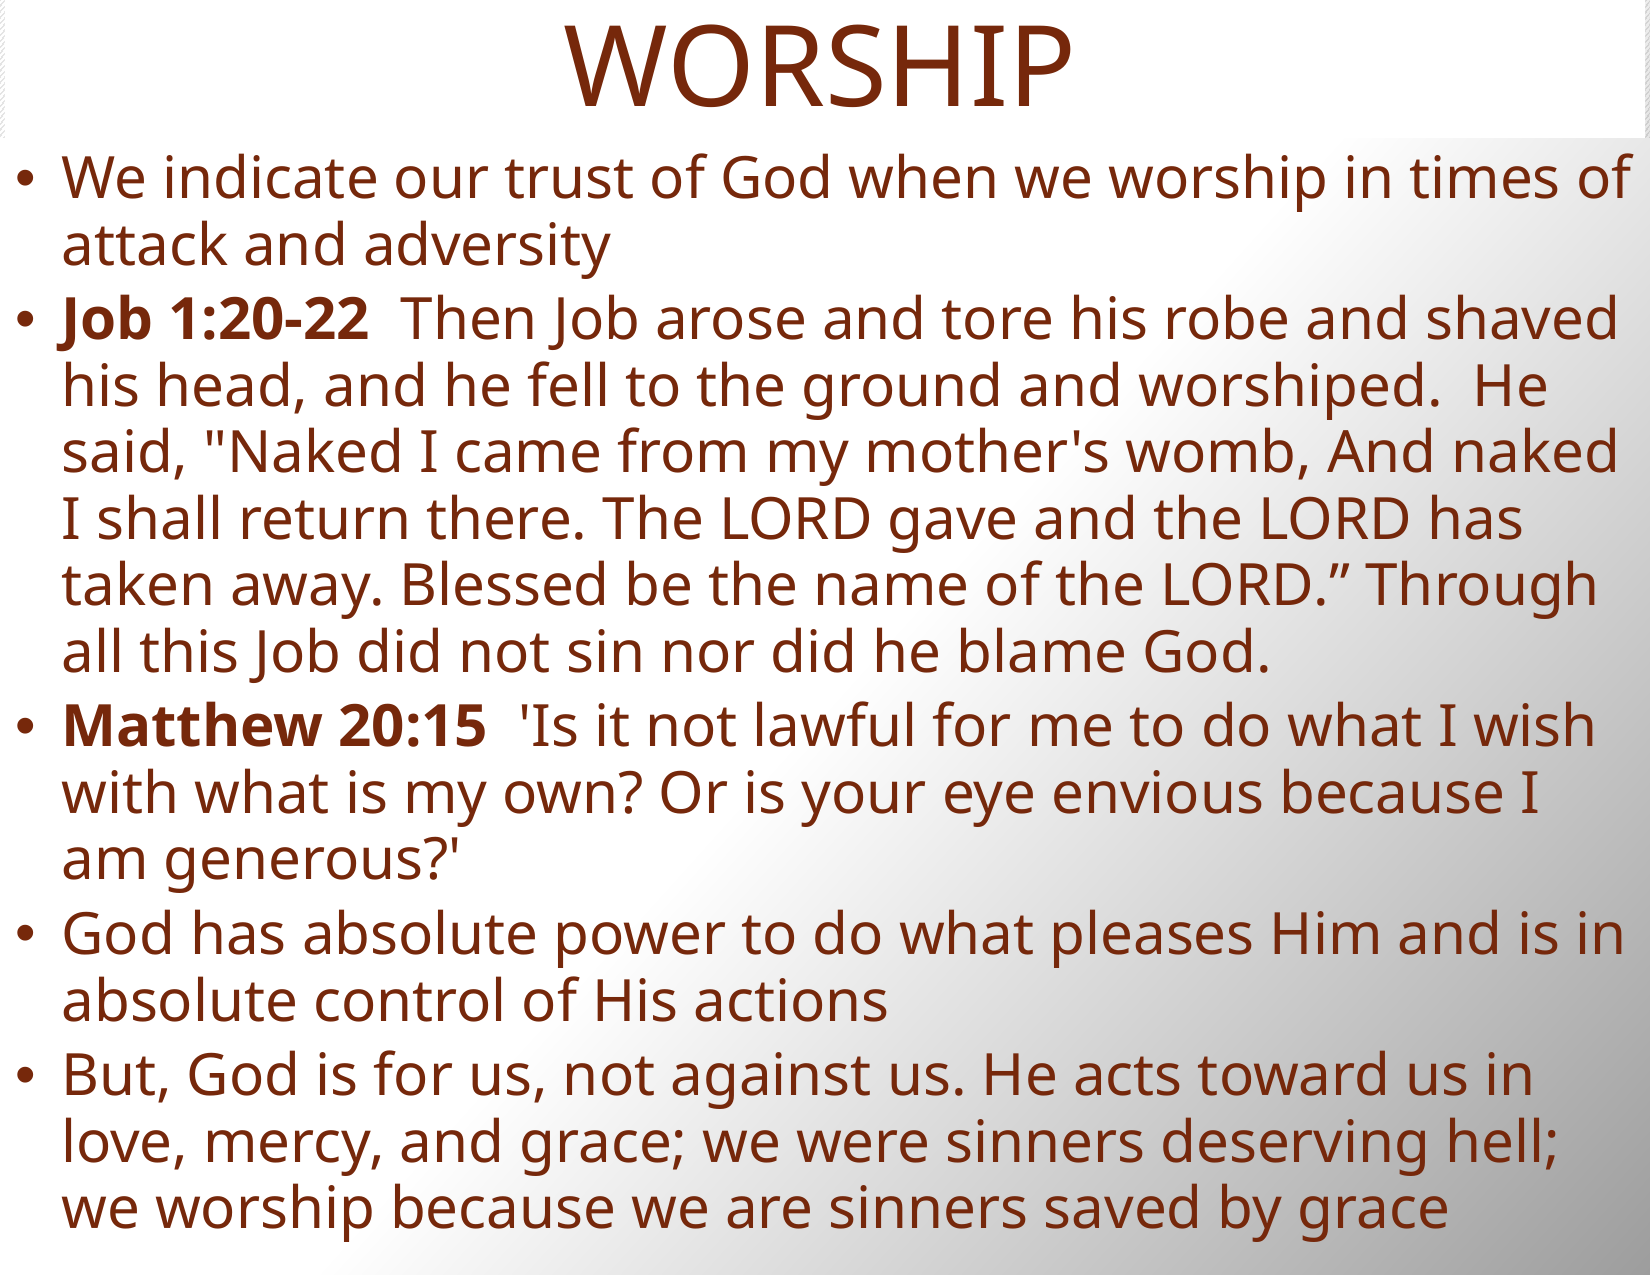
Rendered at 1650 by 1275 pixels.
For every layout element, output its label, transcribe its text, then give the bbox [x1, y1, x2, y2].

title WORSHIP [0, 0, 1641, 138]
list We indicate our trust of God when we worship in times of attack and adversity Job 1:20-22 Then Job arose and tore his robe and shaved his head, and he fell to the ground and worshiped. He said, "Naked I came from my mother's womb, And naked I shall return there. The LORD gave and the LORD has taken away. Blessed be the name of the LORD.” Through all this Job did not sin nor did he blame God. Matthew 20:15 'Is it not lawful for me to do what I wish with what is my own? Or is your eye envious because I am generous?' God has absolute power to do what pleases Him and is in absolute control of His actions But, God is for us, not against us. He acts toward us in love, mercy, and grace; we were sinners deserving hell; we worship because we are sinners saved by grace [0, 138, 1650, 1275]
